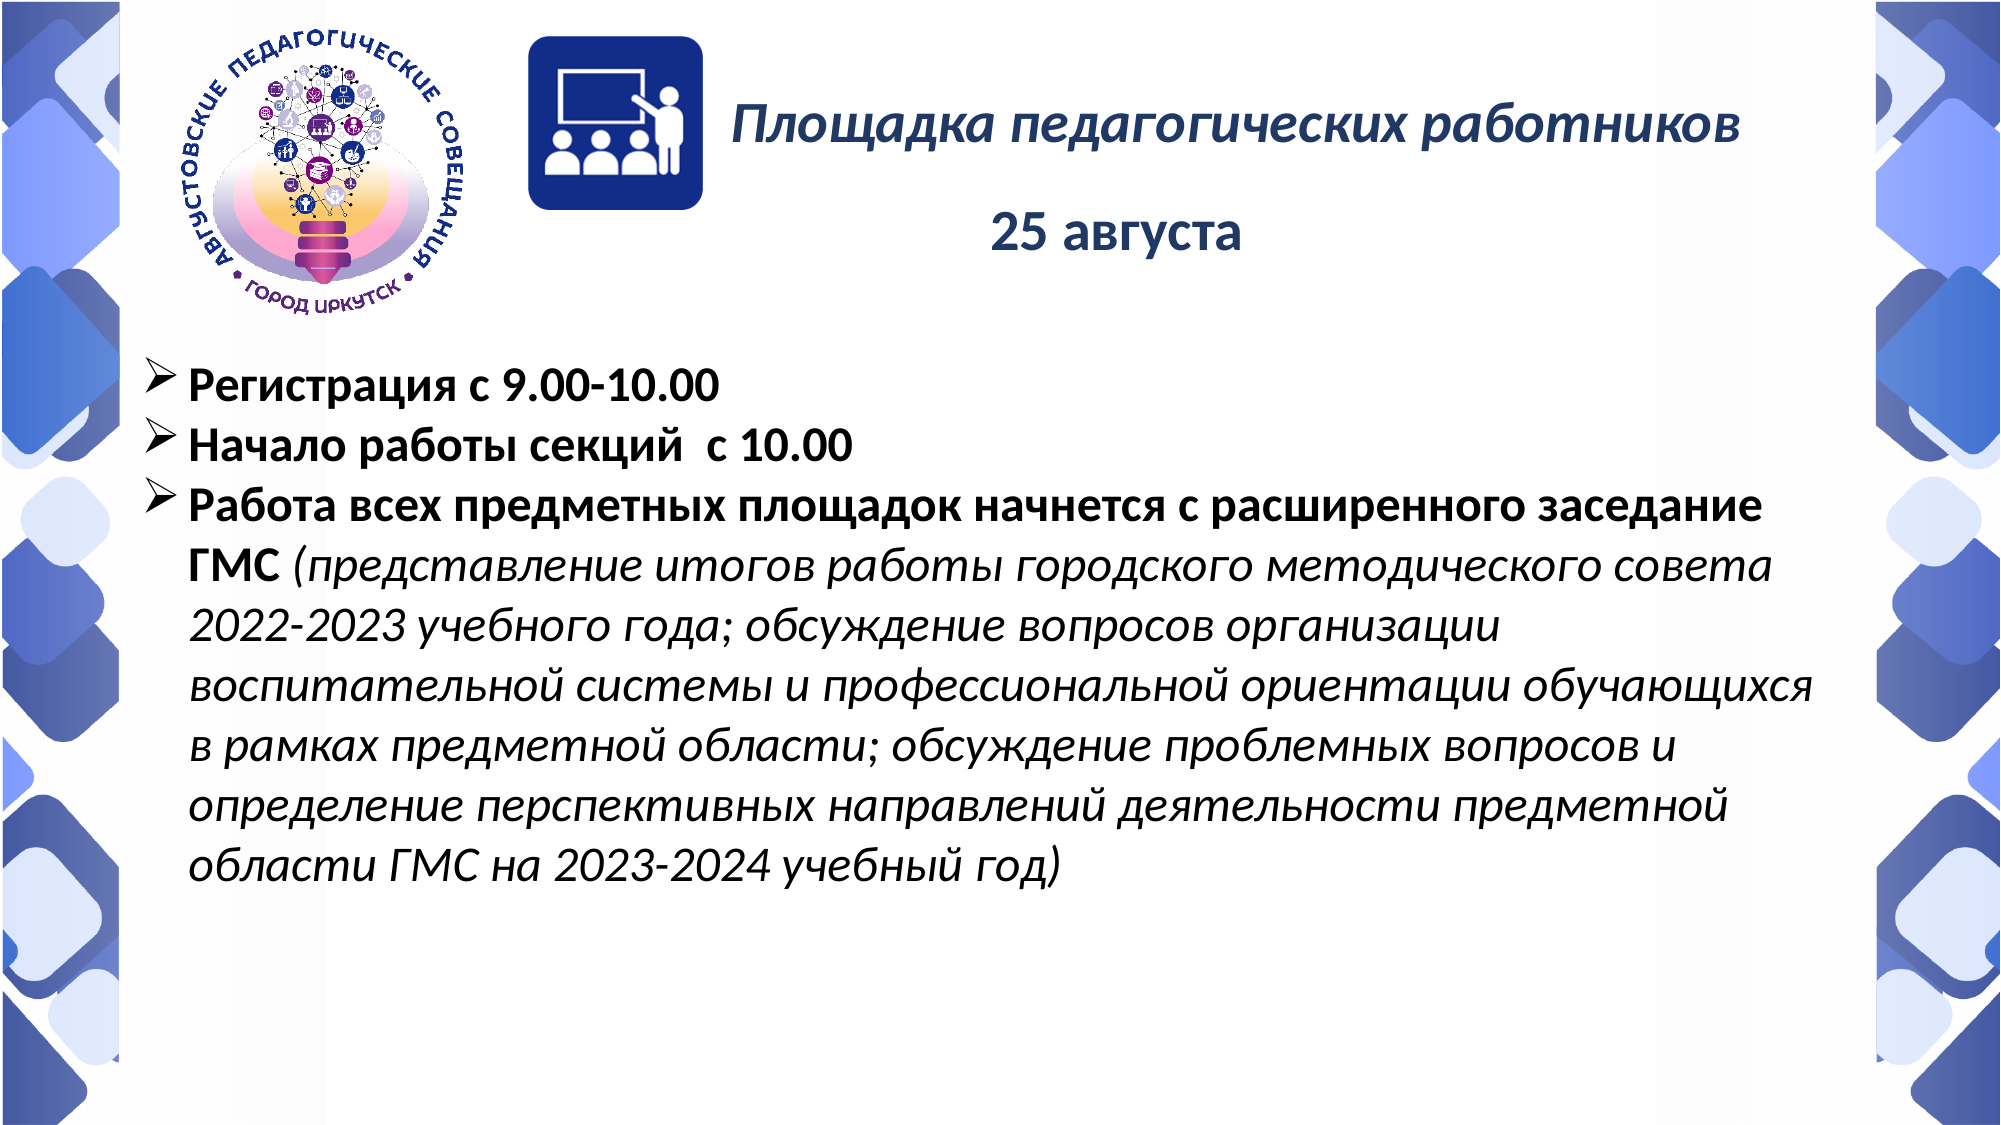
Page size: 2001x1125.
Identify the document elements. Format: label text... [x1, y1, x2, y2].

picture [1655, 0, 2000, 1125]
picture [2, 0, 463, 1125]
text_box Регистрация с 9.00-10.00 Начало работы секций с 10.00 Работа всех предметных площадок начнется с расширенного заседание ГМС (представление итогов работы городского методического совета 2022-2023 учебного года; обсуждение вопросов организации воспитательной системы и профессиональной ориентации обучающихся в рамках предметной области; обсуждение проблемных вопросов и определение перспективных направлений деятельности предметной области ГМС на 2023-2024 учебный год) [326, 343, 1655, 899]
picture [528, 36, 703, 210]
text_box 25 августа [975, 184, 1343, 270]
text_box Площадка педагогических работников [715, 76, 1655, 162]
